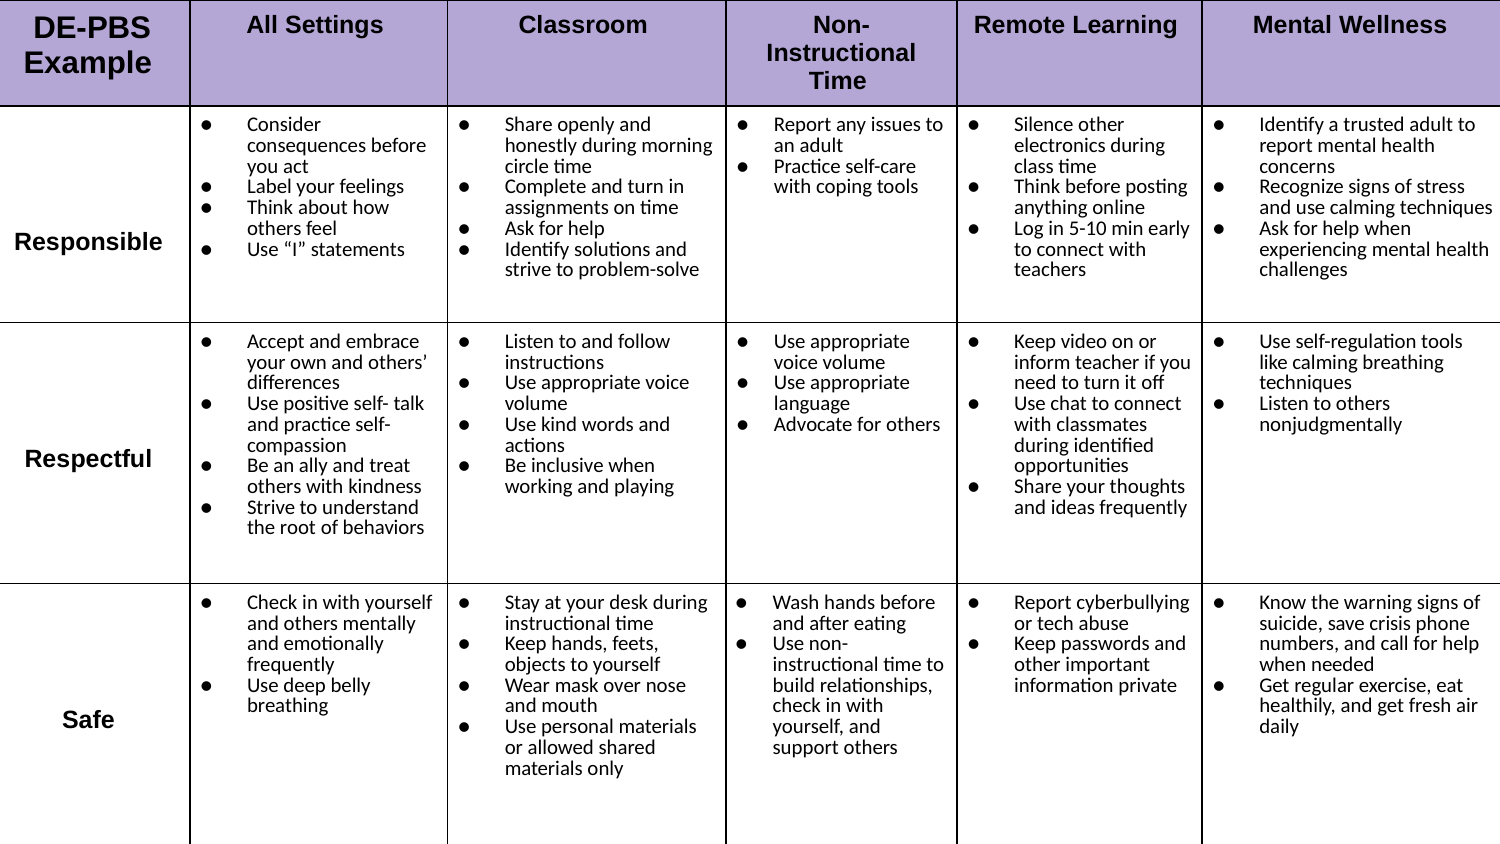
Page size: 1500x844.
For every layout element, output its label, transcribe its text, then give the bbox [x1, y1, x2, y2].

table_cell Accept and embrace your own and others’ differences Use positive self- talk and practice self-compassion Be an ally and treat others with kindness Strive to understand the root of behaviors [191, 323, 447, 583]
table_cell Consider consequences before you act Label your feelings Think about how others feel Use “I” statements [191, 107, 447, 322]
table_cell Know the warning signs of suicide, save crisis phone numbers, and call for help when needed Get regular exercise, eat healthily, and get fresh air daily [1203, 584, 1500, 844]
table_header Remote Learning [958, 1, 1201, 105]
table_cell Listen to and follow instructions Use appropriate voice volume Use kind words and actions Be inclusive when working and playing [448, 323, 725, 583]
table_cell Report any issues to an adult Practice self-care with coping tools [727, 107, 956, 322]
table_cell Share openly and honestly during morning circle time Complete and turn in assignments on time Ask for help Identify solutions and strive to problem-solve [448, 107, 725, 322]
table_header DE-PBS Example [0, 1, 189, 105]
table_cell Check in with yourself and others mentally and emotionally frequently Use deep belly breathing [191, 584, 447, 844]
table_header All Settings [191, 1, 447, 105]
table_header Classroom [448, 1, 725, 105]
table_cell Silence other electronics during class time Think before posting anything online Log in 5-10 min early to connect with teachers [958, 107, 1201, 322]
table_cell Keep video on or inform teacher if you need to turn it off Use chat to connect with classmates during identified opportunities Share your thoughts and ideas frequently [958, 323, 1201, 583]
table_cell Report cyberbullying or tech abuse Keep passwords and other important information private [958, 584, 1201, 844]
table_header Non- Instructional Time [727, 1, 956, 105]
table_cell Stay at your desk during instructional time Keep hands, feets, objects to yourself Wear mask over nose and mouth Use personal materials or allowed shared materials only [448, 584, 725, 844]
table_header Mental Wellness [1203, 1, 1500, 105]
table_cell Use appropriate voice volume Use appropriate language Advocate for others [727, 323, 956, 583]
table_cell Responsible [0, 107, 189, 322]
table_cell Safe [0, 584, 189, 844]
table_cell Identify a trusted adult to report mental health concerns Recognize signs of stress and use calming techniques Ask for help when experiencing mental health challenges [1203, 107, 1500, 322]
table_cell Respectful [0, 323, 189, 583]
table_cell Use self-regulation tools like calming breathing techniques Listen to others nonjudgmentally [1203, 323, 1500, 583]
table_cell Wash hands before and after eating Use non- instructional time to build relationships, check in with yourself, and support others [727, 584, 956, 844]
